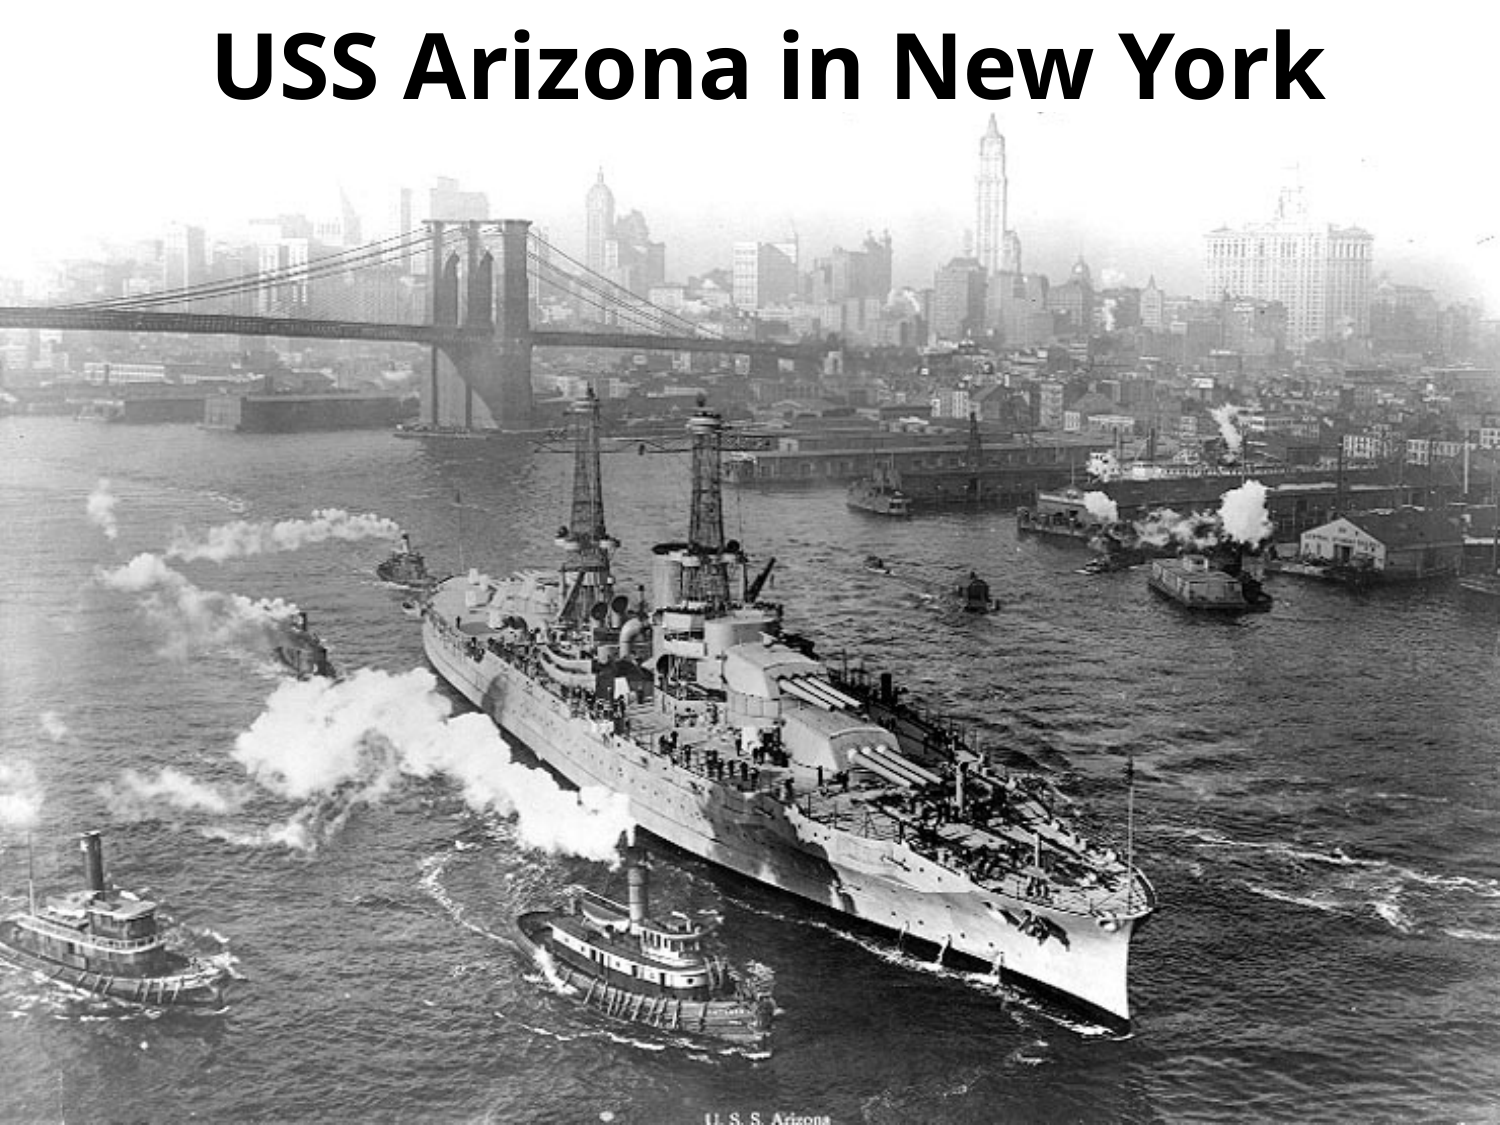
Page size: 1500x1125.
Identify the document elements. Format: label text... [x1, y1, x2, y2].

picture [0, 112, 1500, 1125]
title USS Arizona in New York [99, 0, 1438, 112]
